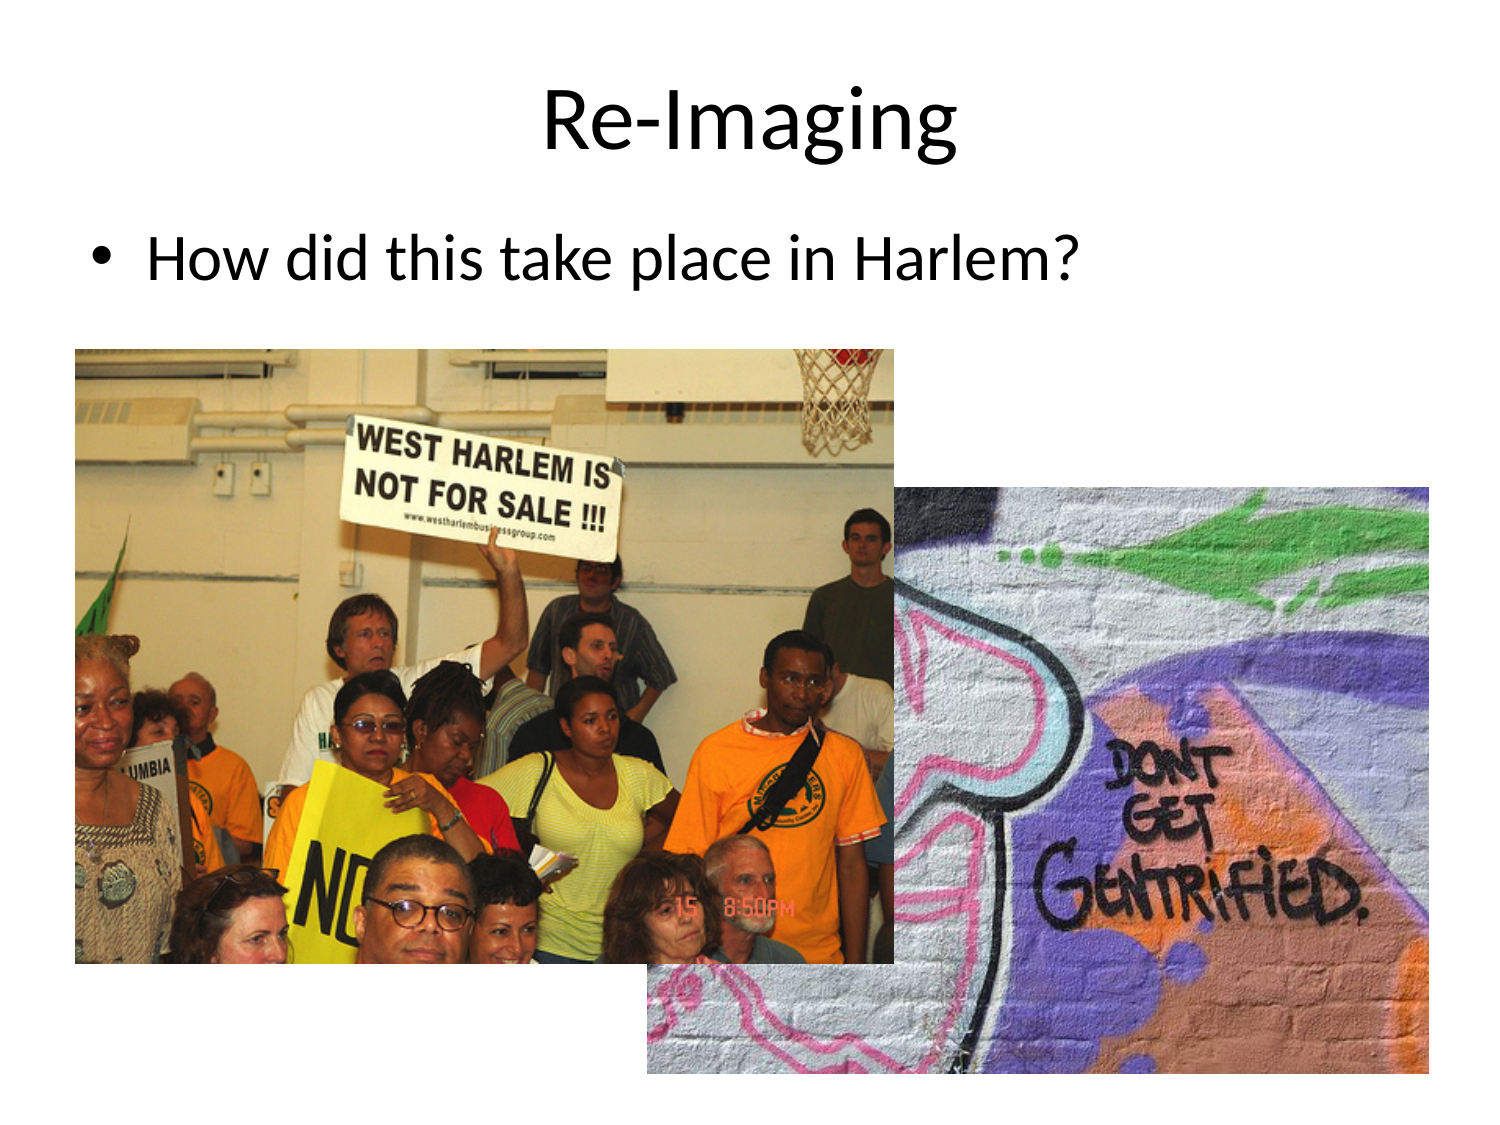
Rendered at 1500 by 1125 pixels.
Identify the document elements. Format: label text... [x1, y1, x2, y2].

title Re-Imaging [75, 19, 1425, 206]
list How did this take place in Harlem? [75, 206, 1425, 485]
picture [74, 349, 1429, 1074]
